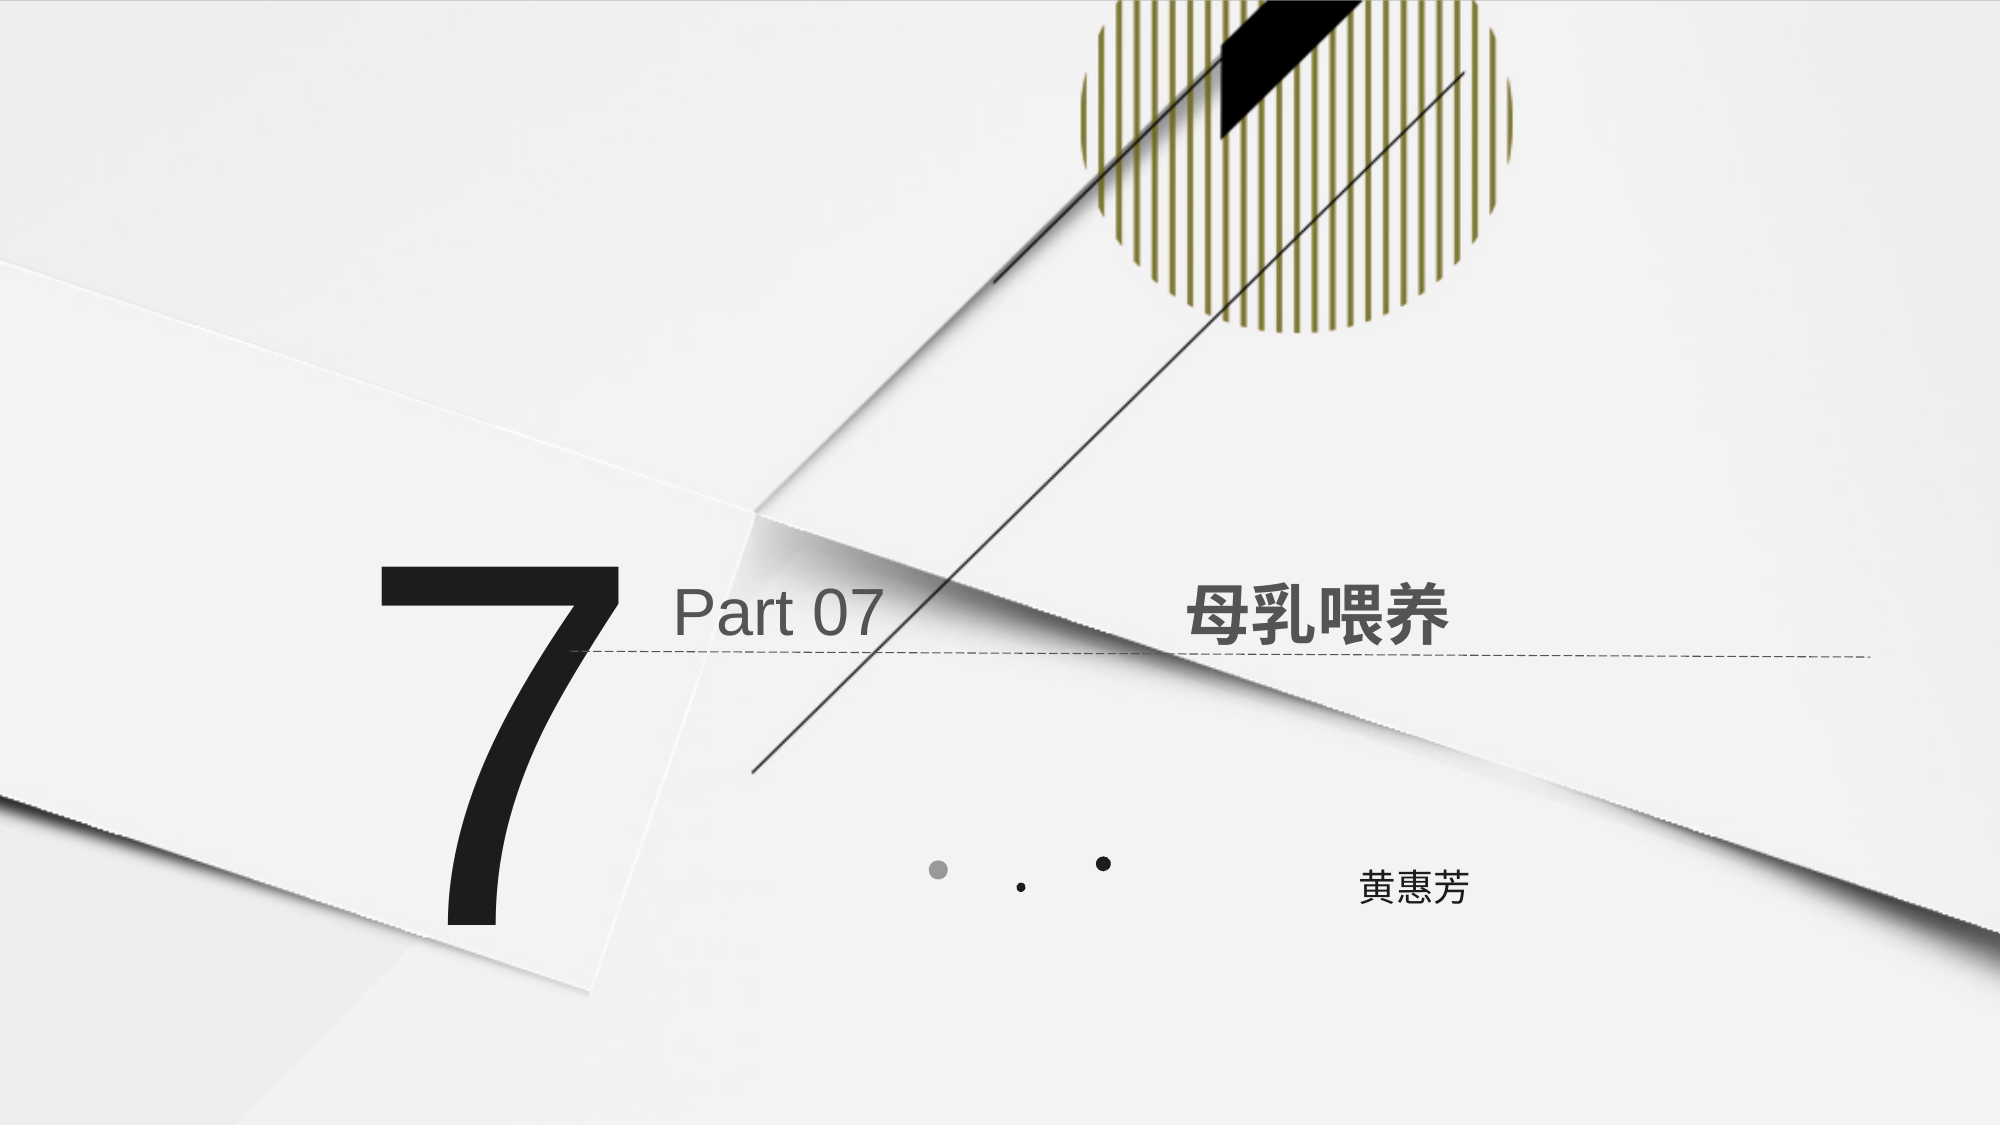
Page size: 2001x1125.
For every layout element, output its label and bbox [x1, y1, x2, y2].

text_box [569, 651, 1871, 658]
picture [0, 0, 2000, 1125]
